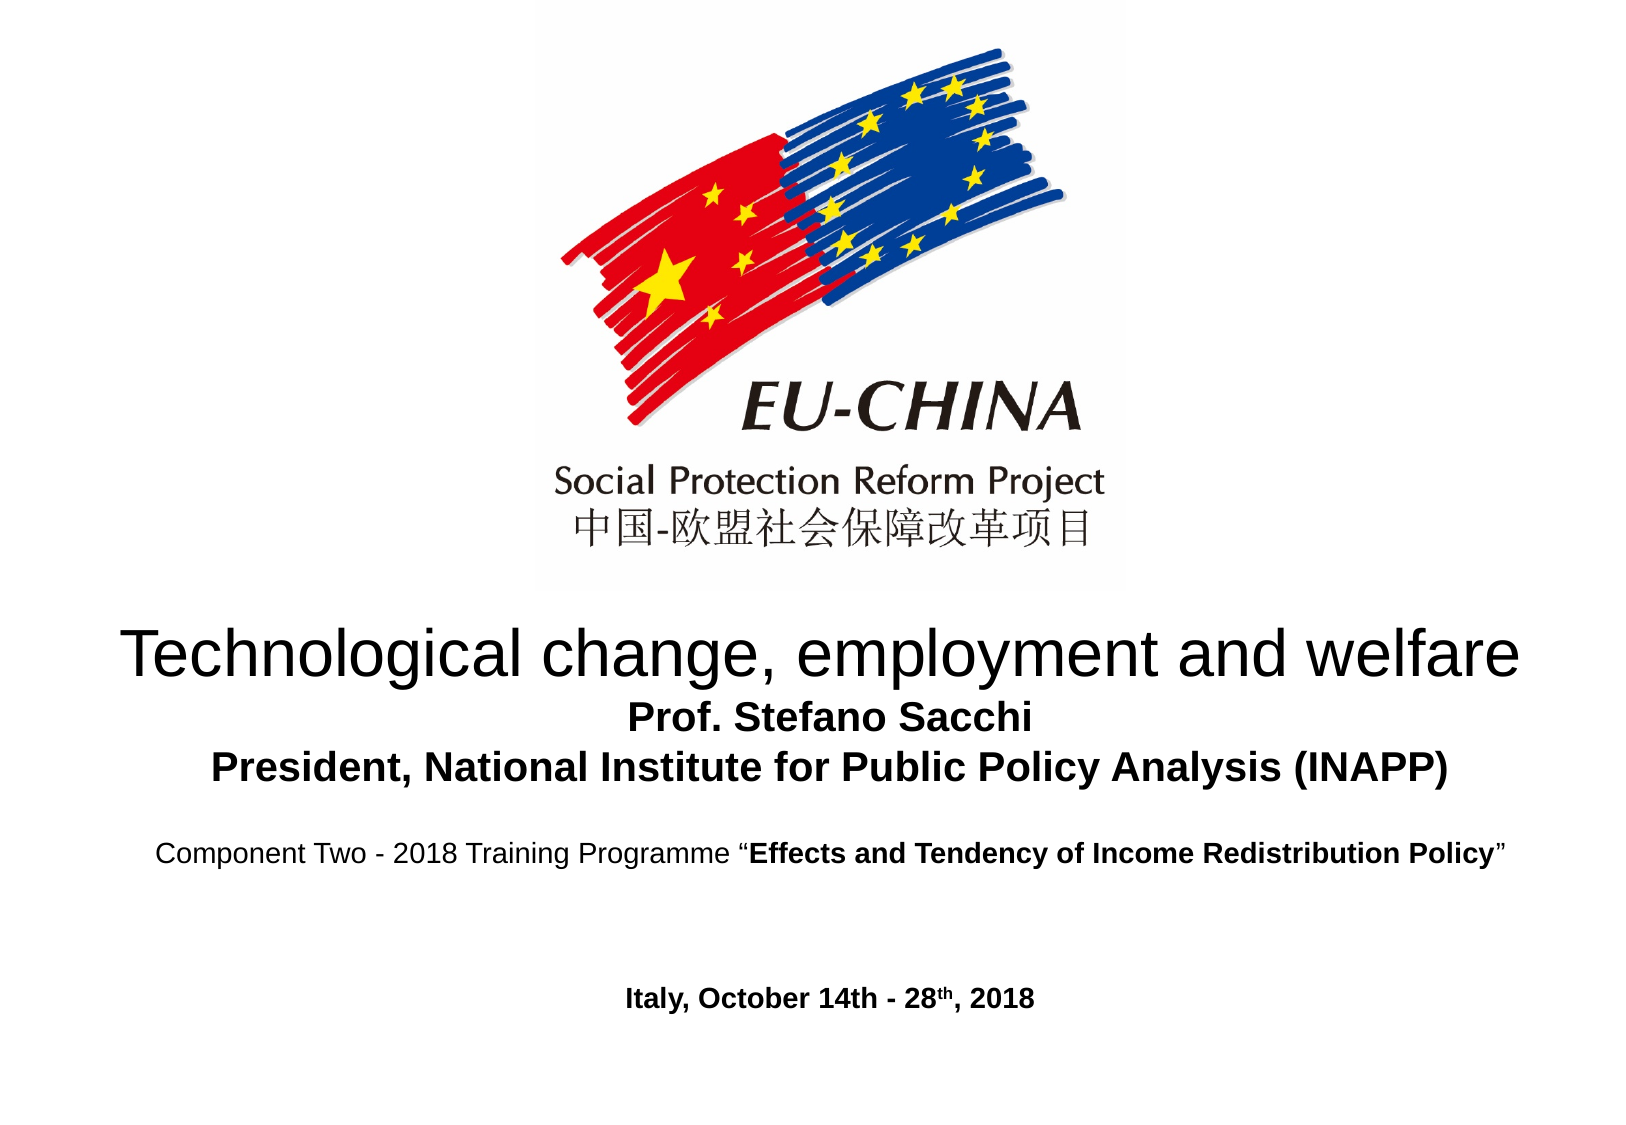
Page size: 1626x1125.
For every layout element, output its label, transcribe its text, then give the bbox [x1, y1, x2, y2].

text_box Technological change, employment and welfare Prof. Stefano Sacchi President, National Institute for Public Policy Analysis (INAPP) Component Two - 2018 Training Programme “Effects and Tendency of Income Redistribution Policy” Italy, October 14th - 28th, 2018 [91, 609, 1569, 1015]
picture [535, 0, 1126, 591]
